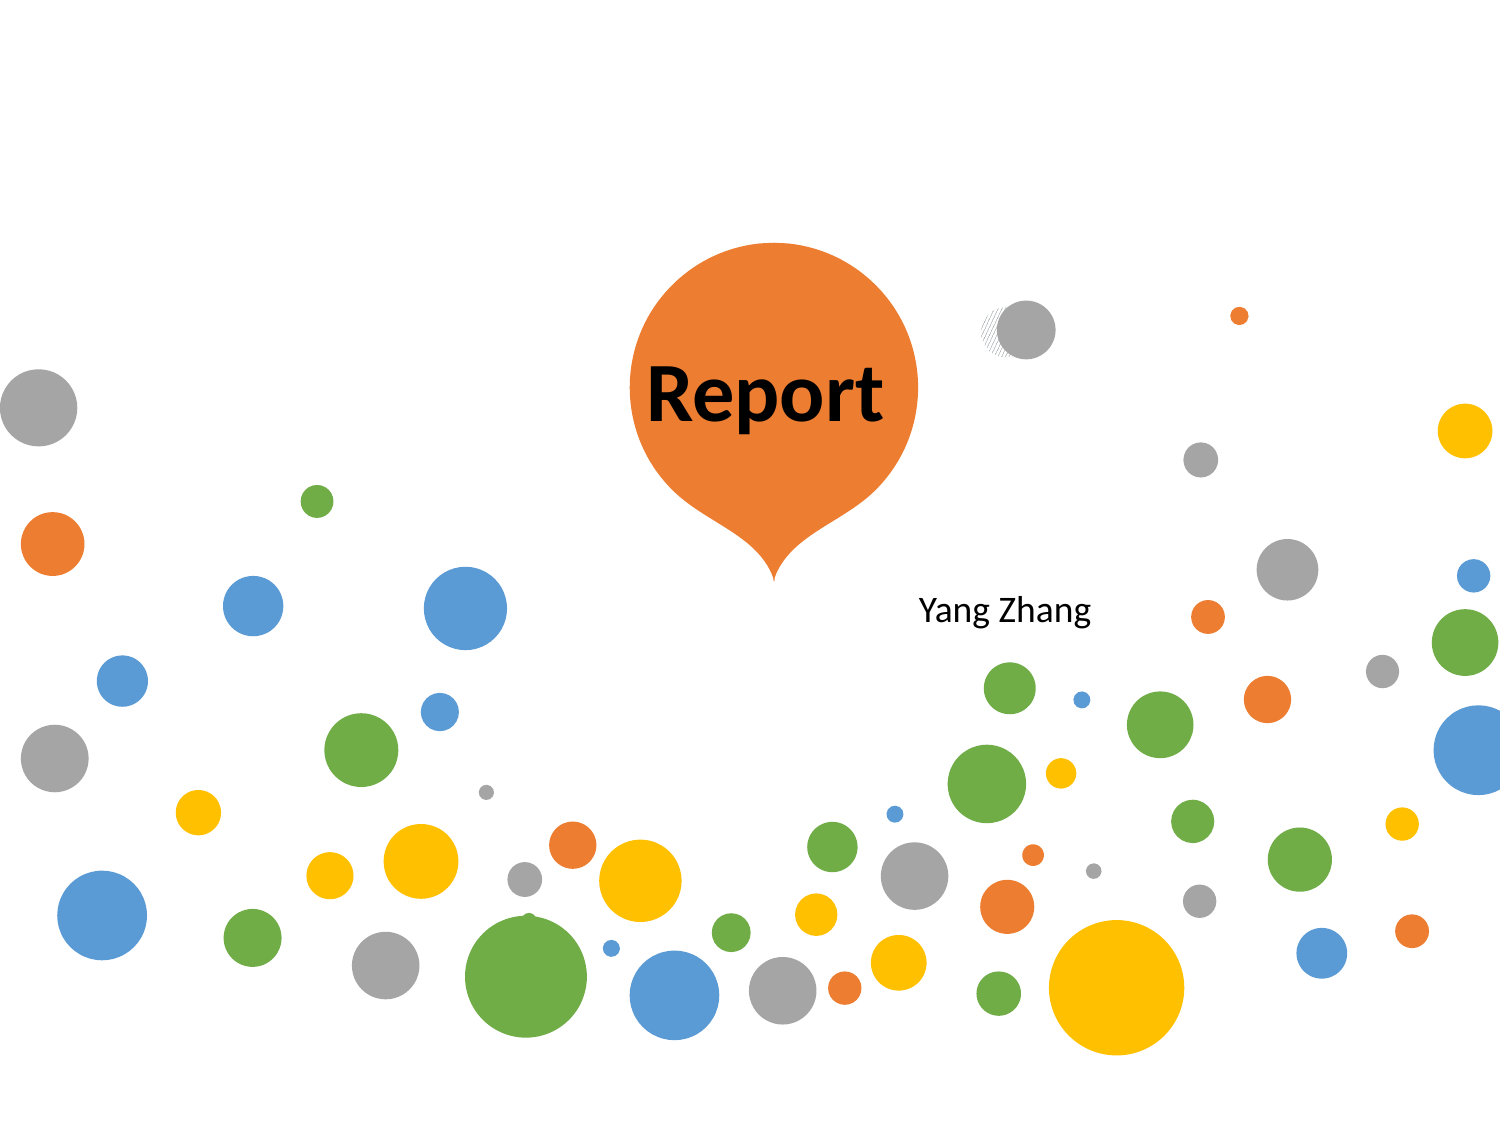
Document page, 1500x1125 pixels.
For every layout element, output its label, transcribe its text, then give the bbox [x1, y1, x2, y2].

text_box [299, 483, 335, 520]
text_box [1364, 653, 1401, 690]
text_box [419, 691, 460, 733]
text_box Yang Zhang [904, 577, 1158, 638]
text_box [640, 241, 920, 582]
text_box [1084, 862, 1103, 880]
text_box [869, 933, 928, 992]
text_box [879, 841, 950, 911]
text_box [382, 822, 460, 900]
text_box [975, 970, 1023, 1017]
text_box [1266, 826, 1334, 893]
text_box [979, 878, 1036, 935]
text_box [222, 907, 283, 968]
text_box [1255, 537, 1320, 602]
text_box [463, 914, 588, 1039]
text_box [1006, 299, 1057, 361]
text_box [95, 654, 150, 708]
text_box [1072, 690, 1092, 710]
text_box [0, 368, 79, 448]
text_box [19, 723, 90, 794]
text_box Report [631, 329, 900, 446]
text_box [710, 912, 752, 954]
picture [980, 307, 1032, 358]
text_box [1384, 806, 1420, 842]
text_box [221, 574, 285, 638]
text_box [1190, 598, 1226, 635]
text_box [1182, 441, 1220, 479]
text_box [806, 820, 859, 874]
text_box [1436, 402, 1494, 460]
text_box [1295, 926, 1349, 980]
text_box [628, 949, 721, 1042]
text_box [1125, 690, 1195, 760]
text_box [1047, 919, 1186, 1057]
text_box [350, 930, 421, 1001]
text_box [422, 565, 509, 652]
text_box [19, 511, 86, 578]
text_box [1044, 757, 1078, 790]
text_box [827, 970, 863, 1006]
text_box [1170, 798, 1216, 845]
text_box [56, 869, 149, 962]
text_box [305, 851, 355, 901]
text_box [548, 820, 598, 870]
text_box [1394, 913, 1431, 950]
text_box [946, 743, 1028, 825]
text_box [885, 804, 905, 824]
text_box [506, 860, 544, 899]
text_box [982, 661, 1037, 716]
text_box [1455, 558, 1492, 594]
text_box [1021, 843, 1045, 867]
text_box [1242, 674, 1293, 725]
text_box [1181, 883, 1218, 919]
text_box [323, 712, 400, 789]
text_box [794, 892, 839, 938]
text_box [523, 911, 536, 915]
text_box [1432, 704, 1500, 797]
text_box [477, 783, 496, 802]
text_box [174, 789, 223, 837]
text_box [601, 938, 622, 958]
text_box [747, 955, 818, 1026]
text_box [1229, 305, 1250, 327]
text_box [1430, 608, 1500, 677]
text_box [598, 838, 683, 924]
